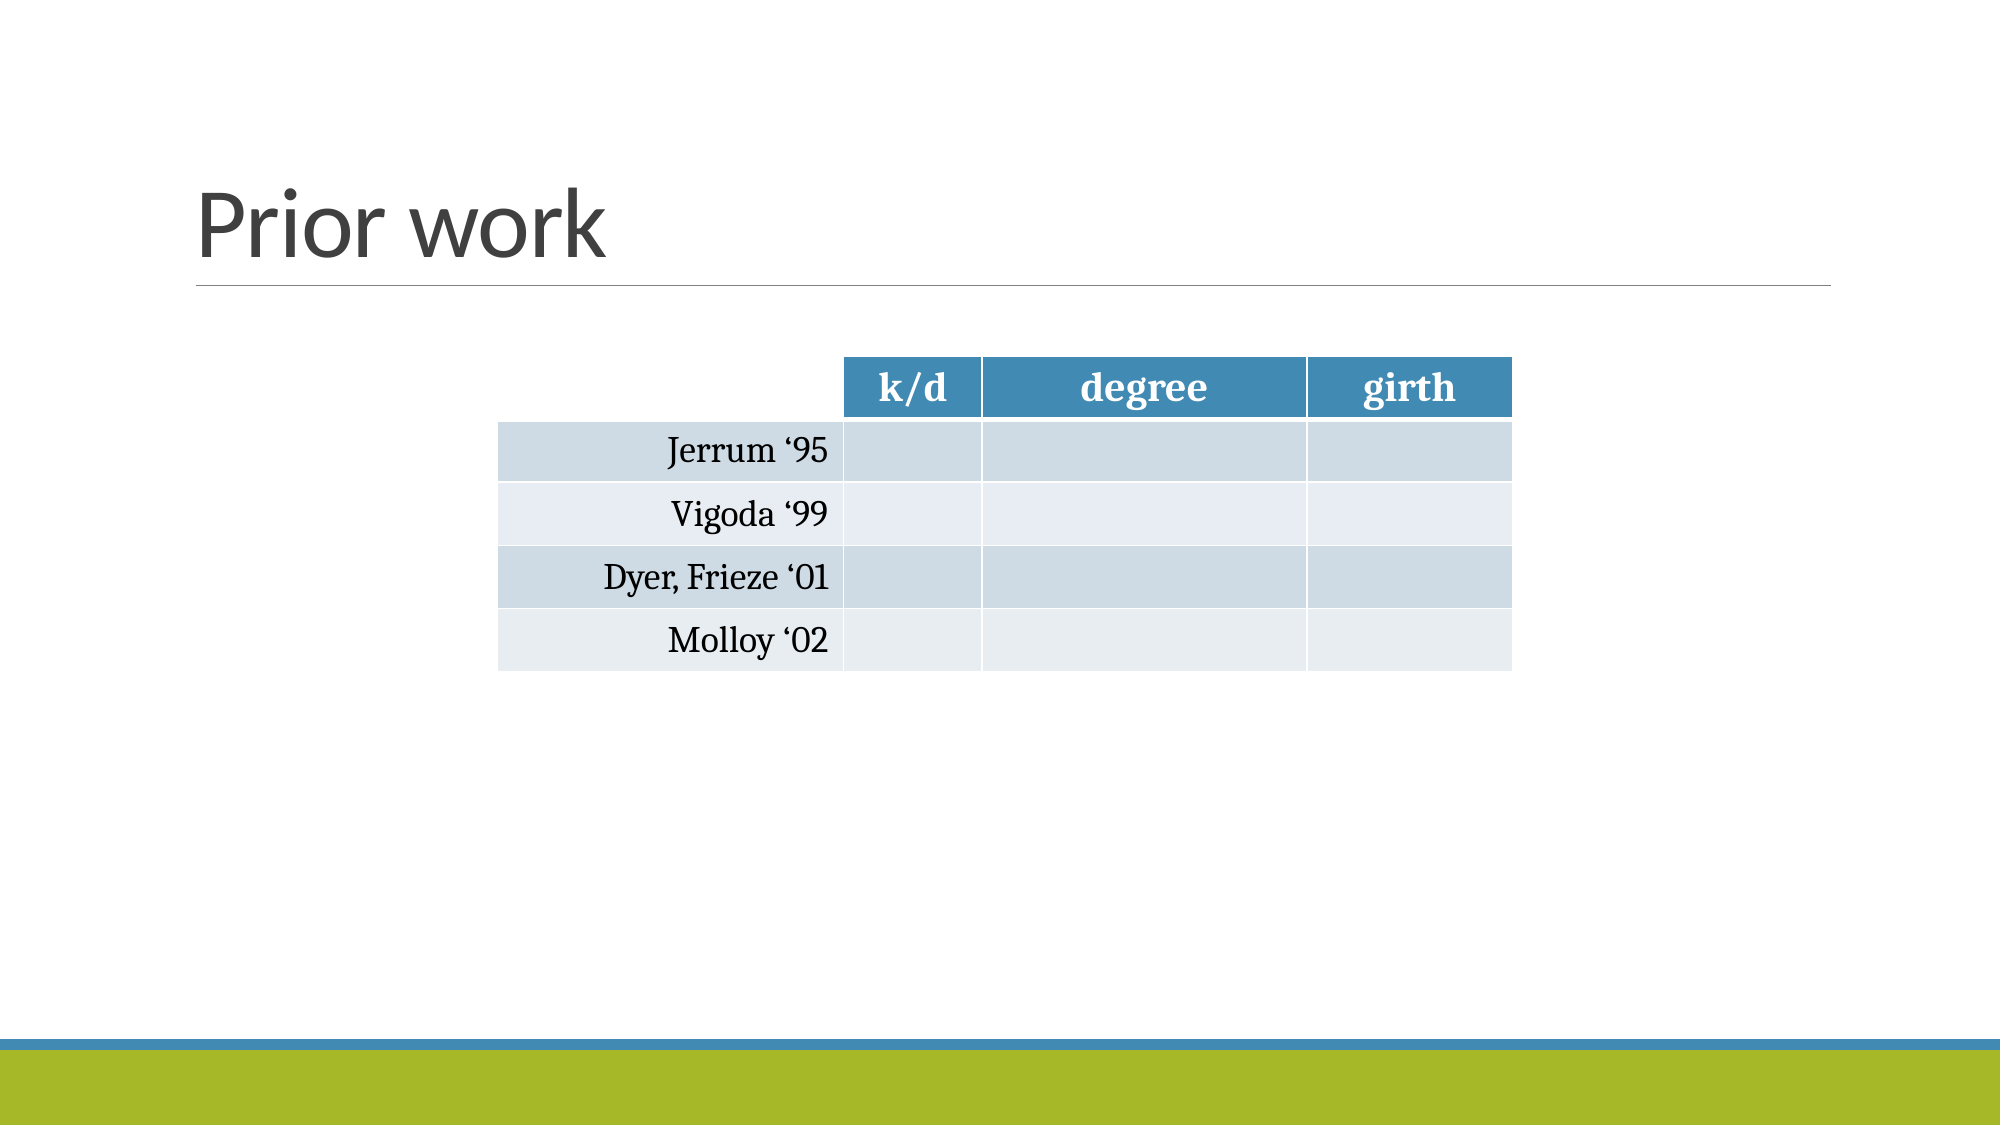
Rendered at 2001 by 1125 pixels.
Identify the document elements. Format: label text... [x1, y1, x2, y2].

title Prior work [180, 47, 1830, 285]
